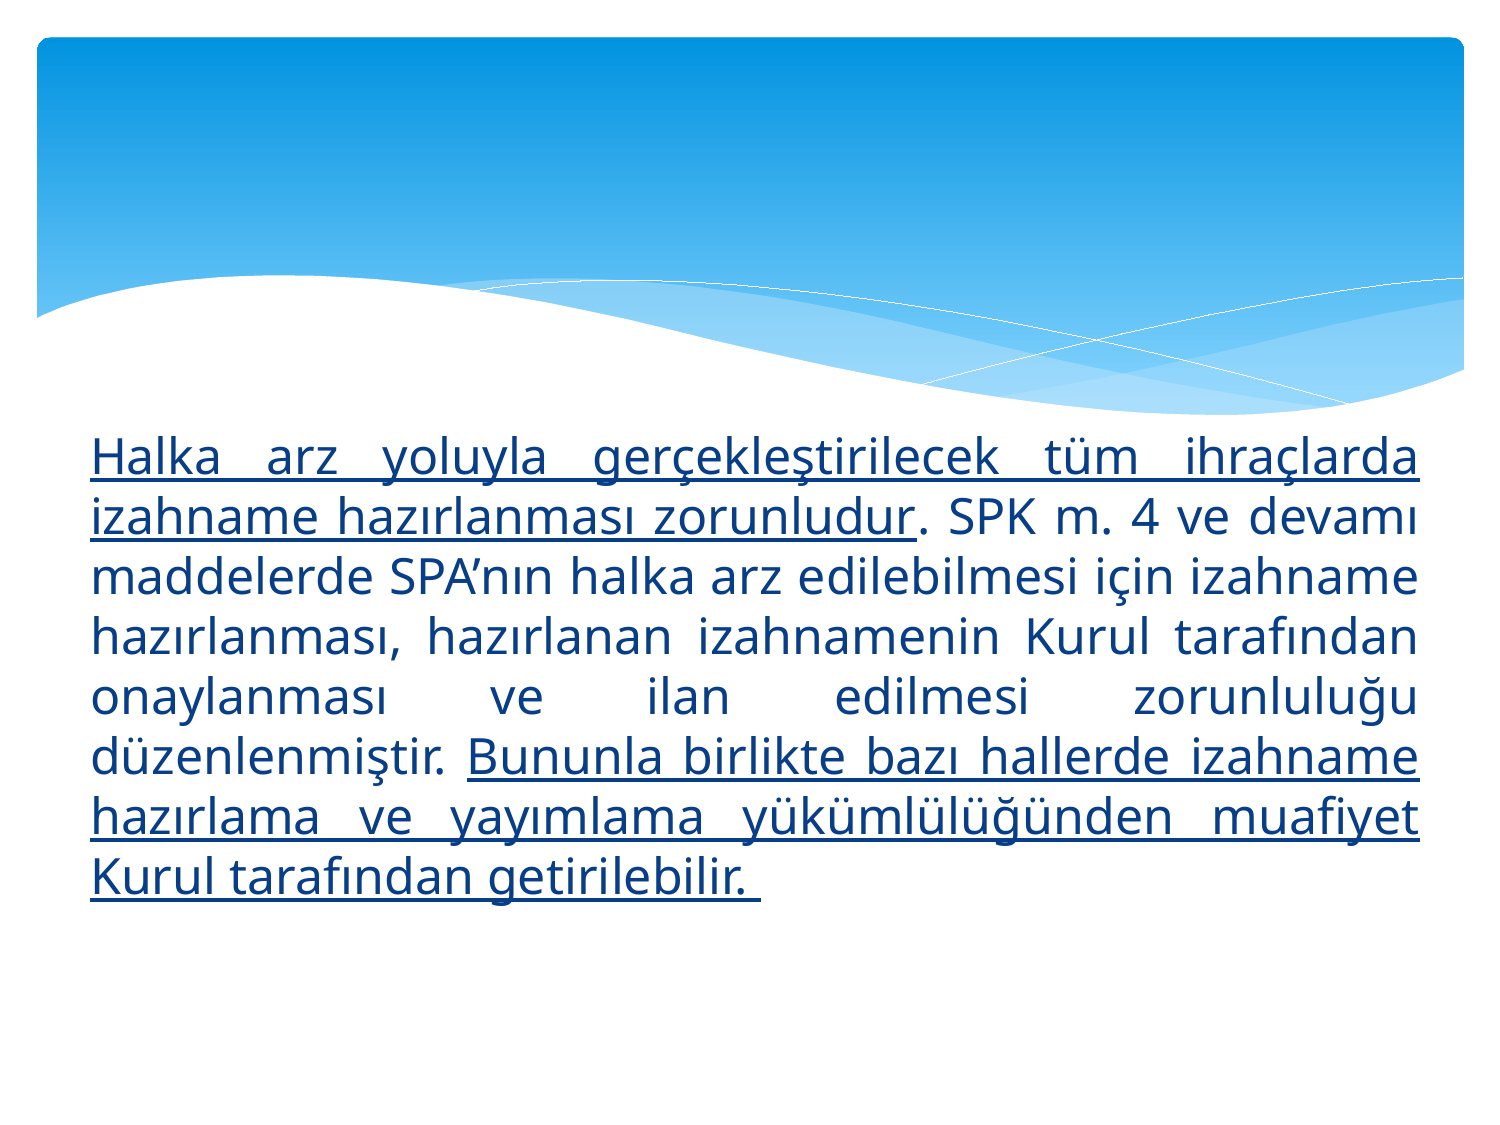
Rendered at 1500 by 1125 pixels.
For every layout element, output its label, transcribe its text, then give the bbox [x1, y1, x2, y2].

list Halka arz yoluyla gerçekleştirilecek tüm ihraçlarda izahname hazırlanması zorunludur. SPK m. 4 ve devamı maddelerde SPA’nın halka arz edilebilmesi için izahname hazırlanması, hazırlanan izahnamenin Kurul tarafından onaylanması ve ilan edilmesi zorunluluğu düzenlenmiştir. Bununla birlikte bazı hallerde izahname hazırlama ve yayımlama yükümlülüğünden muafiyet Kurul tarafından getirilebilir. [75, 137, 1436, 1005]
